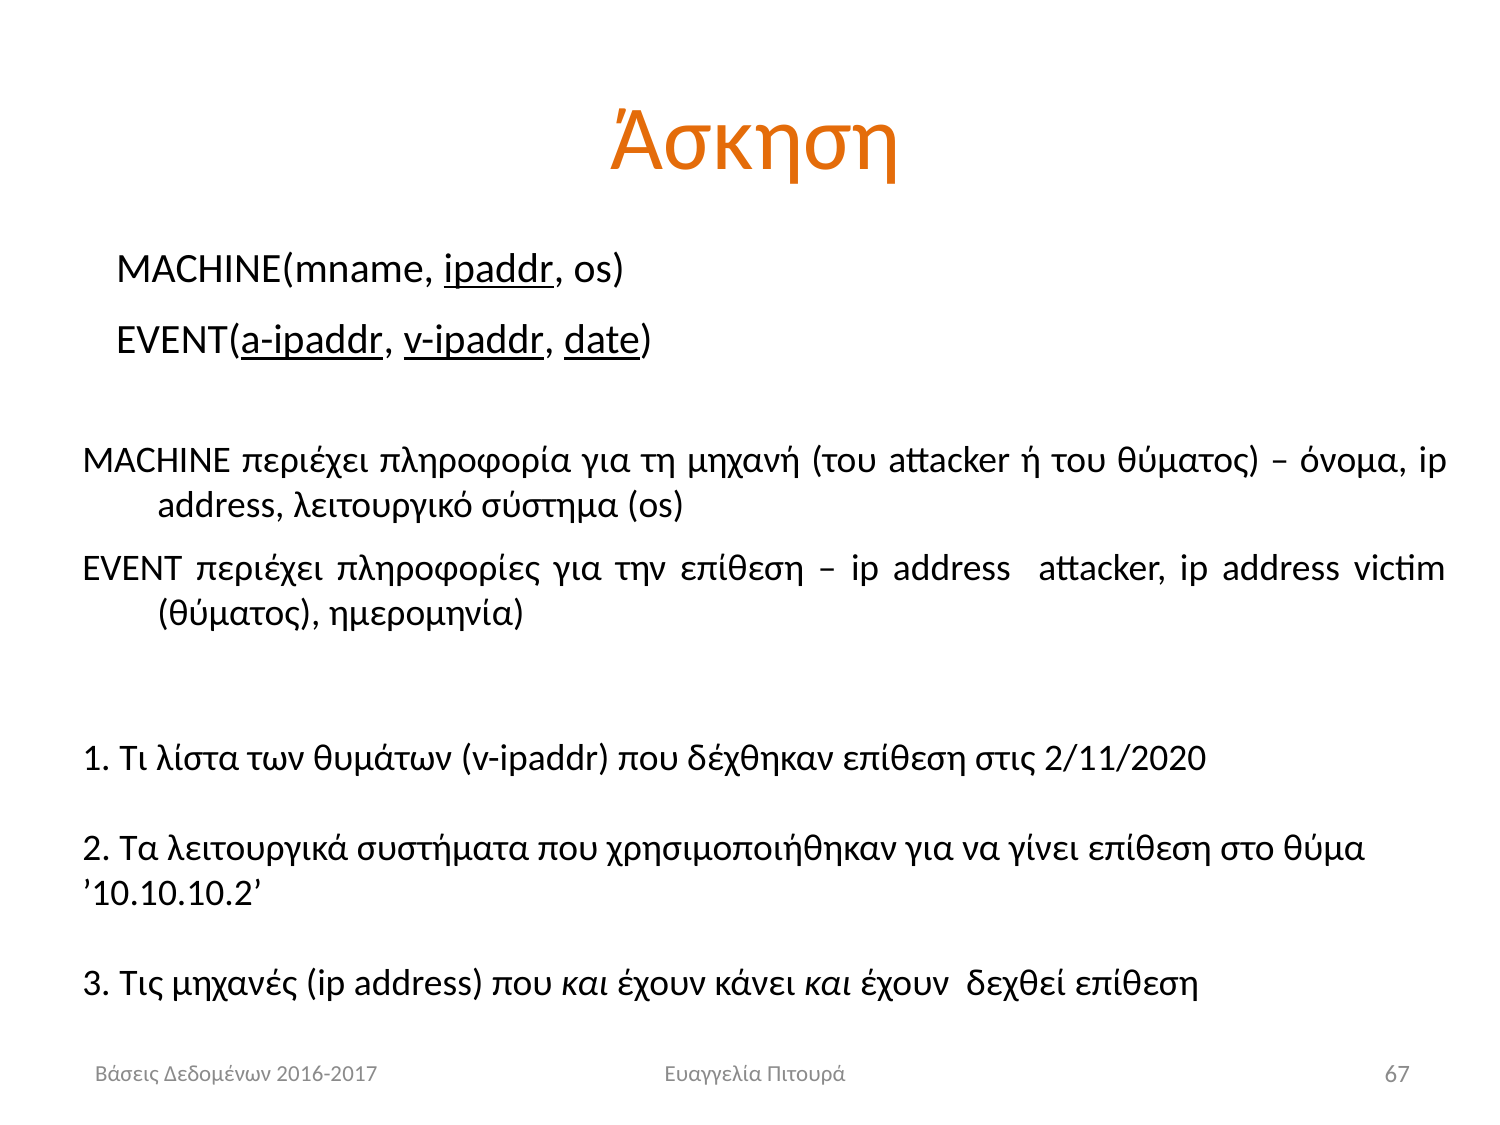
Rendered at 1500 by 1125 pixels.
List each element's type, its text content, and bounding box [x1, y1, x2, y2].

text_box MACHINE περιέχει πληροφορία για τη μηχανή (του attacker ή του θύματος) – όνομα, ip address, λειτουργικό σύστημα (os) EVENT περιέχει πληροφορίες για την επίθεση – ip address attacker, ip address victim (θύματος), ημερομηνία) [67, 427, 1462, 641]
text_box 2. Τα λειτουργικά συστήματα που χρησιμοποιήθηκαν για να γίνει επίθεση στο θύμα ’10.10.10.2’ 3. Τις μηχανές (ip address) που και έχουν κάνει και έχουν δεχθεί επίθεση [67, 815, 1403, 1010]
footer Ευαγγελία Πιτουρά [517, 1042, 993, 1103]
text_box 1. Τι λίστα των θυμάτων (v-ipaddr) που δέχθηκαν επίθεση στις 2/11/2020 [67, 725, 1403, 786]
slide_number Βάσεις Δεδομένων 2016-2017 [80, 1042, 431, 1103]
title Άσκηση [81, 38, 1432, 227]
slide_number 67 [1074, 1042, 1425, 1103]
text_box MACHINE(mname, ipaddr, os) EVENT(a-ipaddr, v-ipaddr, date) [101, 233, 976, 370]
